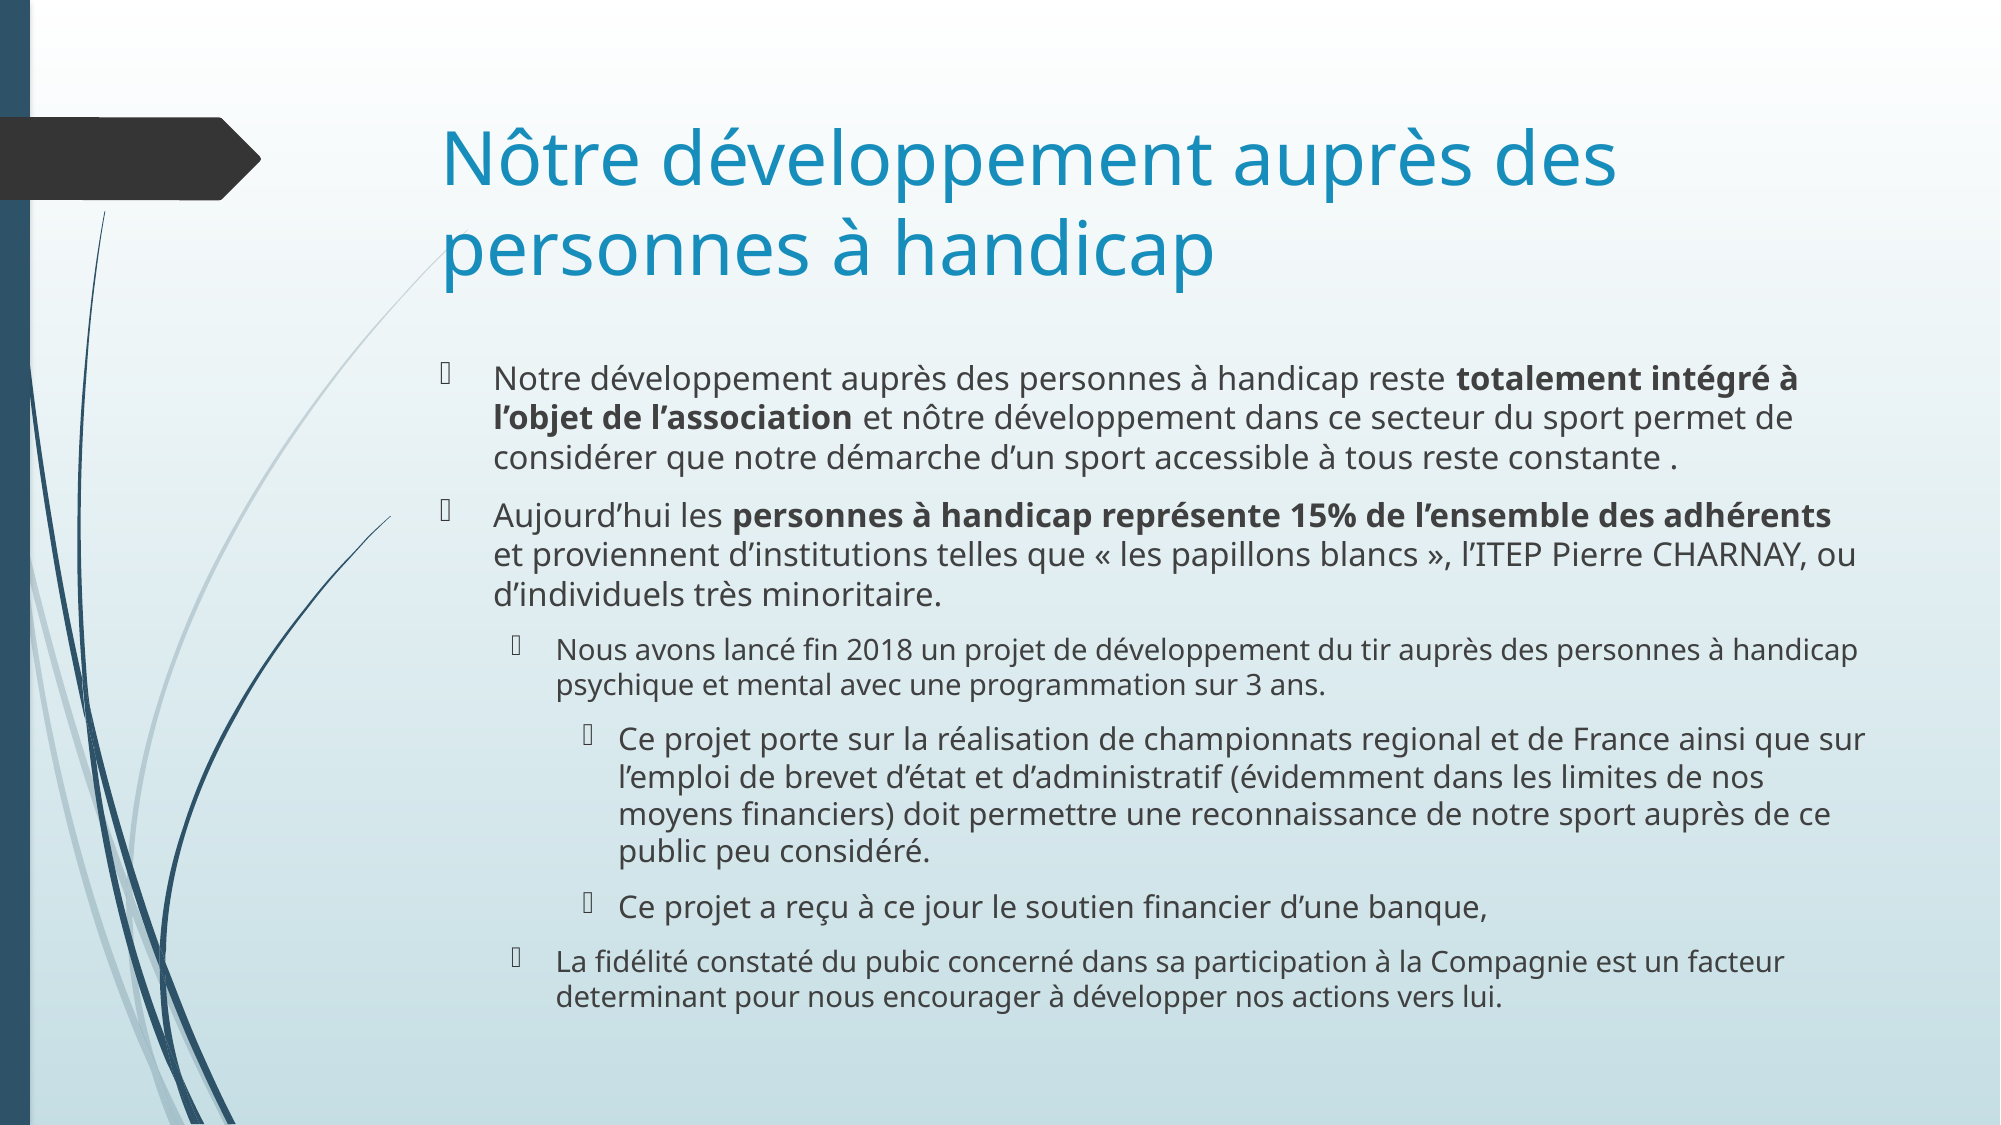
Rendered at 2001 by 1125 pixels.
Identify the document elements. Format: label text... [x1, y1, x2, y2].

title Nôtre développement auprès des personnes à handicap [425, 102, 1888, 313]
list Notre développement auprès des personnes à handicap reste totalement intégré à l’objet de l’association et nôtre développement dans ce secteur du sport permet de considérer que notre démarche d’un sport accessible à tous reste constante . Aujourd’hui les personnes à handicap représente 15% de l’ensemble des adhérents et proviennent d’institutions telles que « les papillons blancs », l’ITEP Pierre CHARNAY, ou d’individuels très minoritaire. Nous avons lancé fin 2018 un projet de développement du tir auprès des personnes à handicap psychique et mental avec une programmation sur 3 ans. Ce projet porte sur la réalisation de championnats regional et de France ainsi que sur l’emploi de brevet d’état et d’administratif (évidemment dans les limites de nos moyens financiers) doit permettre une reconnaissance de notre sport auprès de ce public peu considéré. Ce projet a reçu à ce jour le soutien financier d’une banque, La fidélité constaté du pubic concerné dans sa participation à la Compagnie est un facteur determinant pour nous encourager à développer nos actions vers lui. [424, 350, 1888, 1023]
